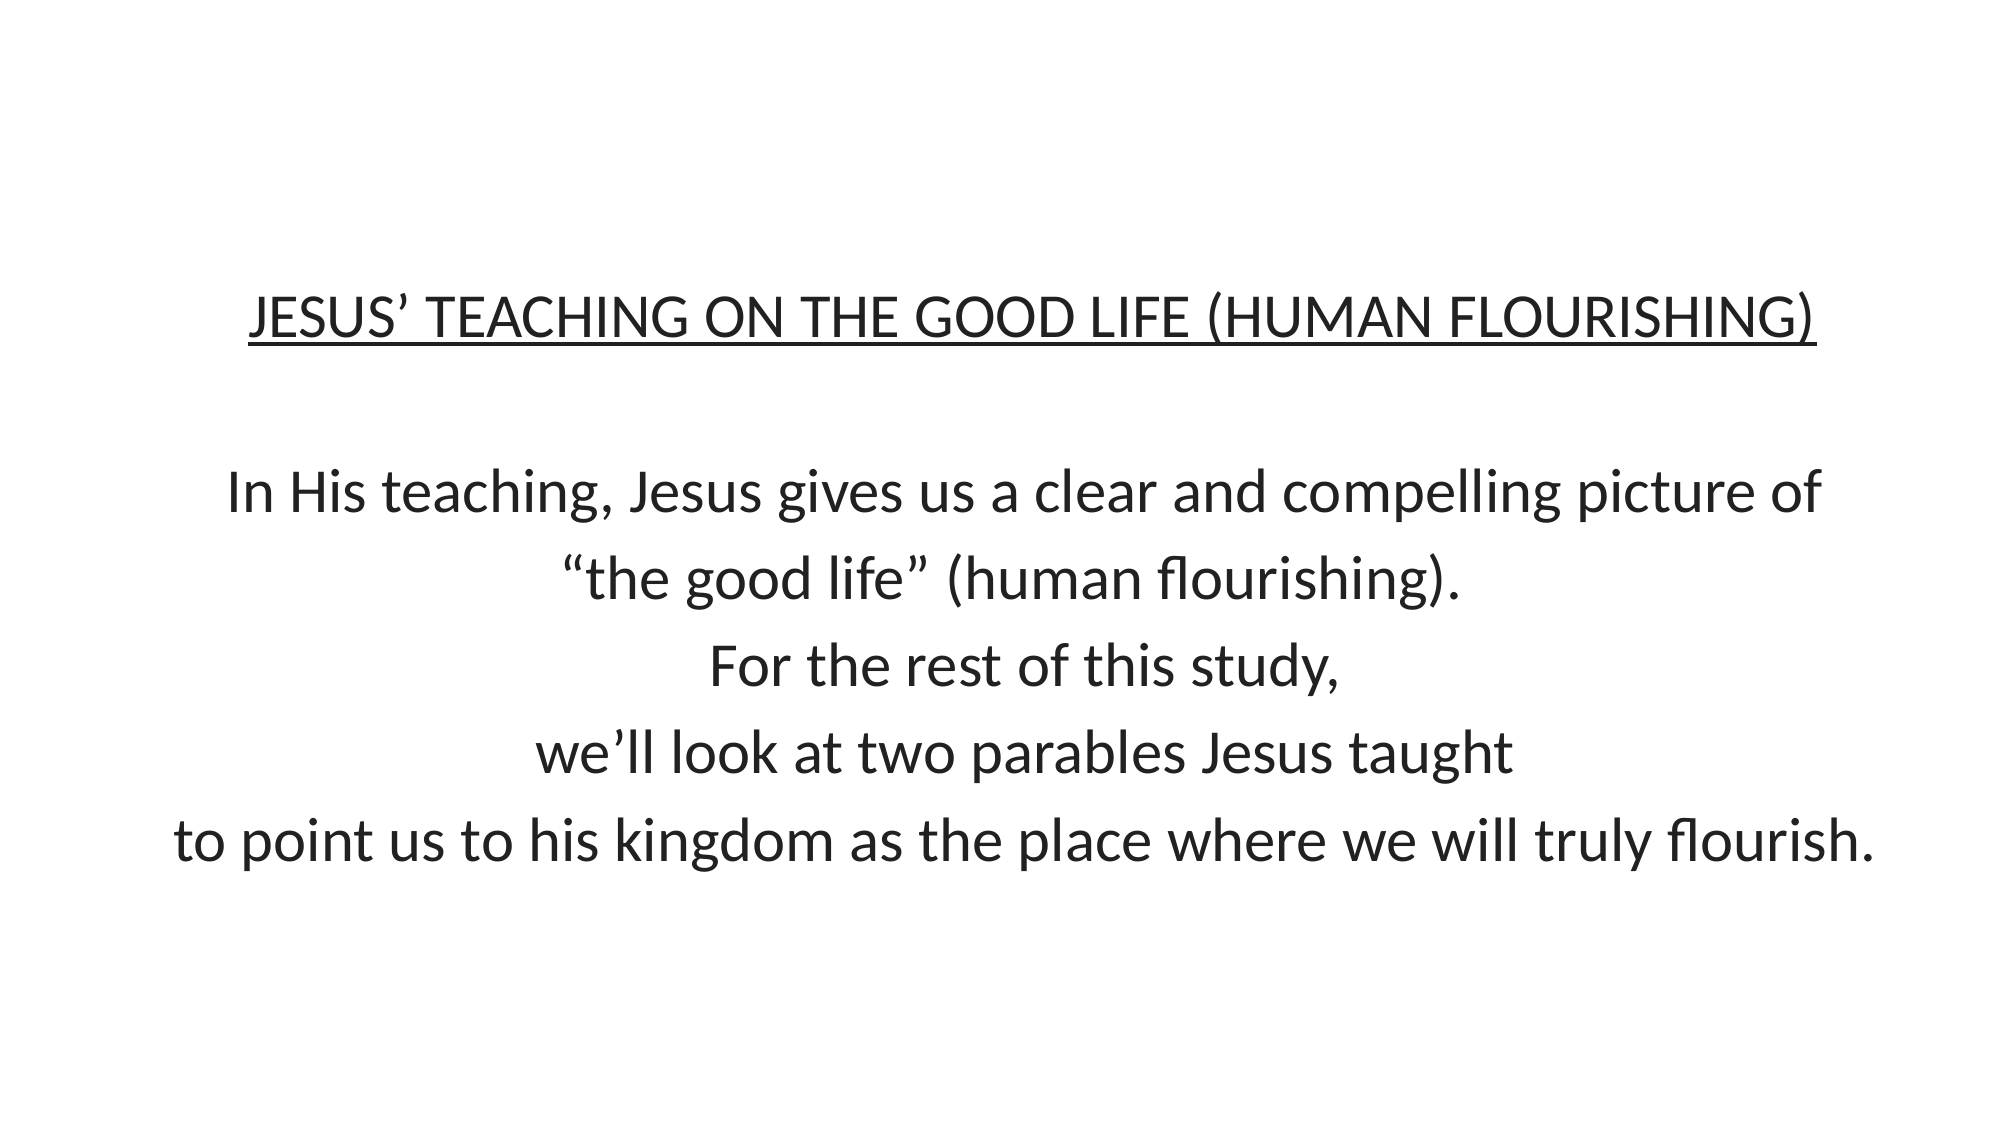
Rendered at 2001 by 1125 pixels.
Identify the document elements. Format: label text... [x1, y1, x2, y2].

list JESUS’ TEACHING ON THE GOOD LIFE (HUMAN FLOURISHING) In His teaching, Jesus gives us a clear and compelling picture of “the good life” (human flourishing). For the rest of this study, we’ll look at two parables Jesus taught to point us to his kingdom as the place where we will truly flourish. [131, 181, 1934, 896]
